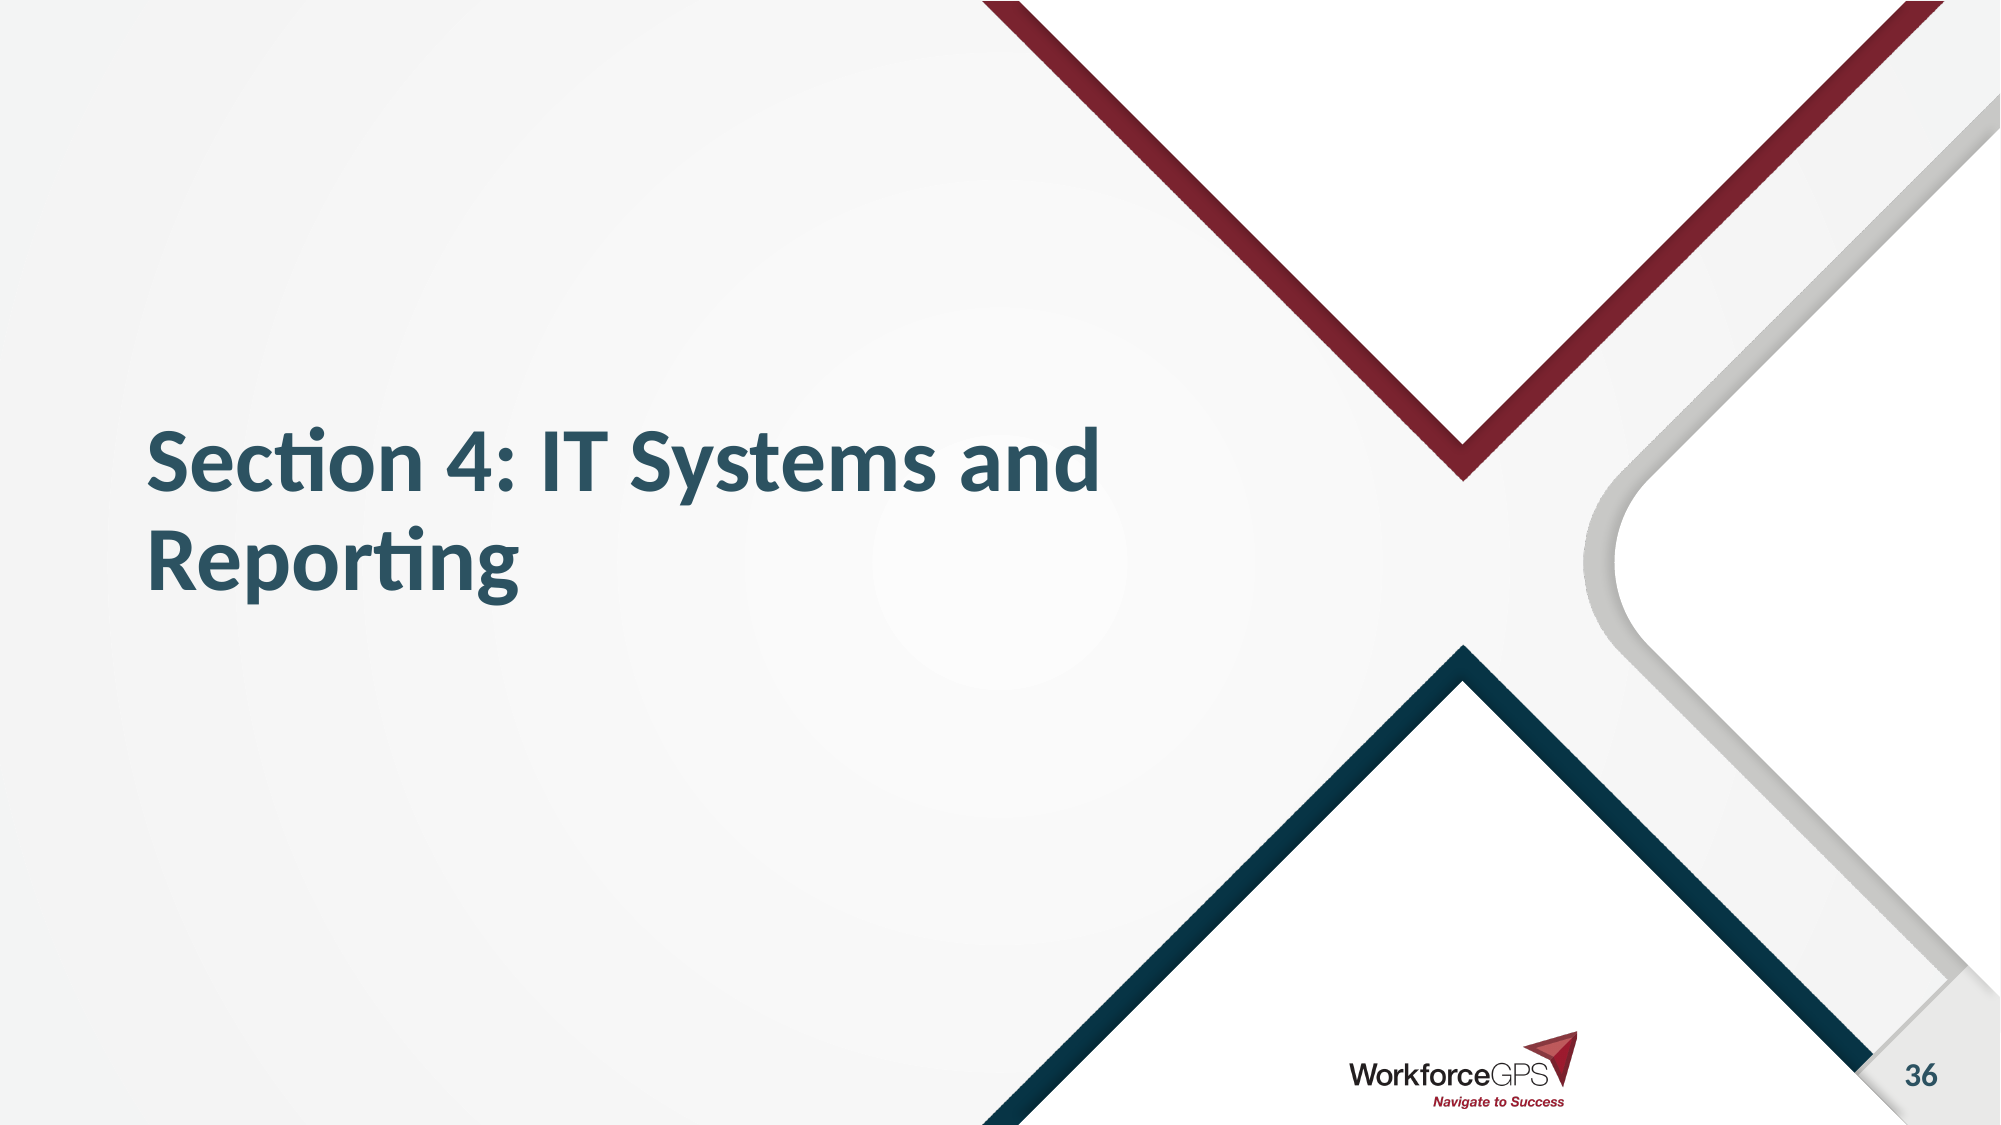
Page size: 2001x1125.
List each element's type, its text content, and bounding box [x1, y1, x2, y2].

picture [983, 2, 2000, 1124]
picture [983, 2, 1247, 230]
title Section 4: IT Systems and Reporting [131, 230, 1278, 618]
slide_number 36 [1867, 1042, 1975, 1103]
